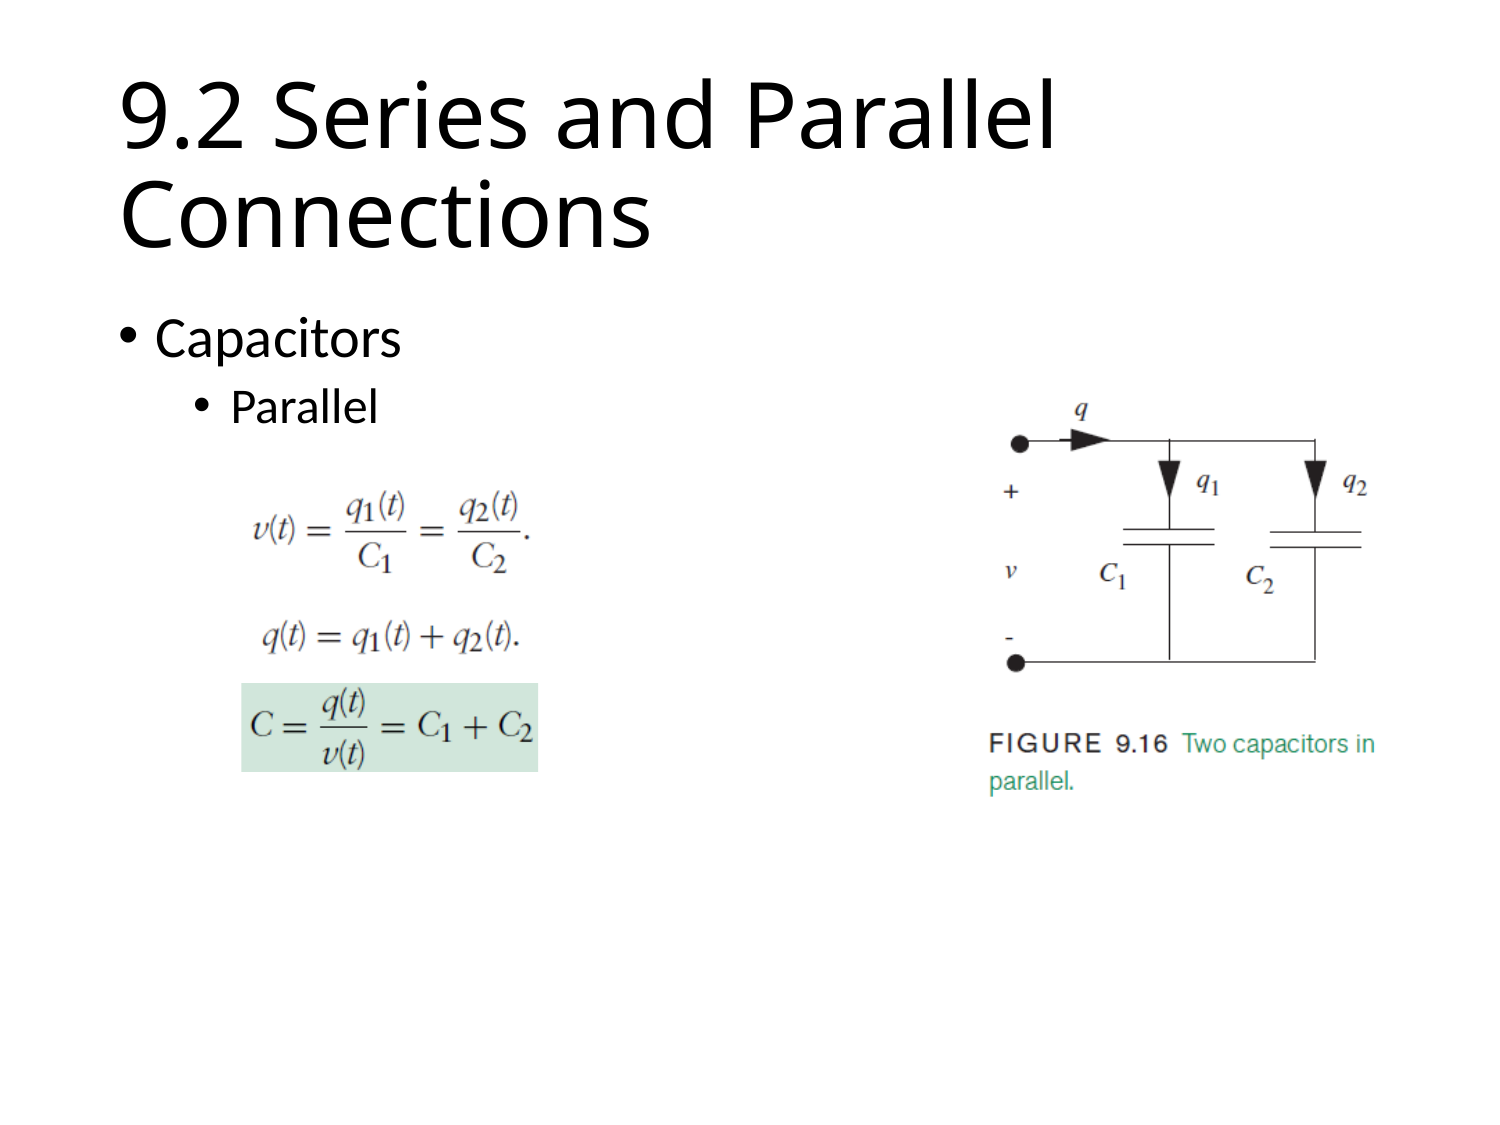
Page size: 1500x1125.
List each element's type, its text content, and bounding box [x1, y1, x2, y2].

picture [957, 399, 1397, 800]
title 9.2 Series and Parallel Connections [103, 59, 1397, 278]
picture [255, 603, 525, 662]
list Capacitors Parallel [103, 299, 1397, 1014]
picture [241, 683, 539, 772]
picture [241, 468, 539, 582]
